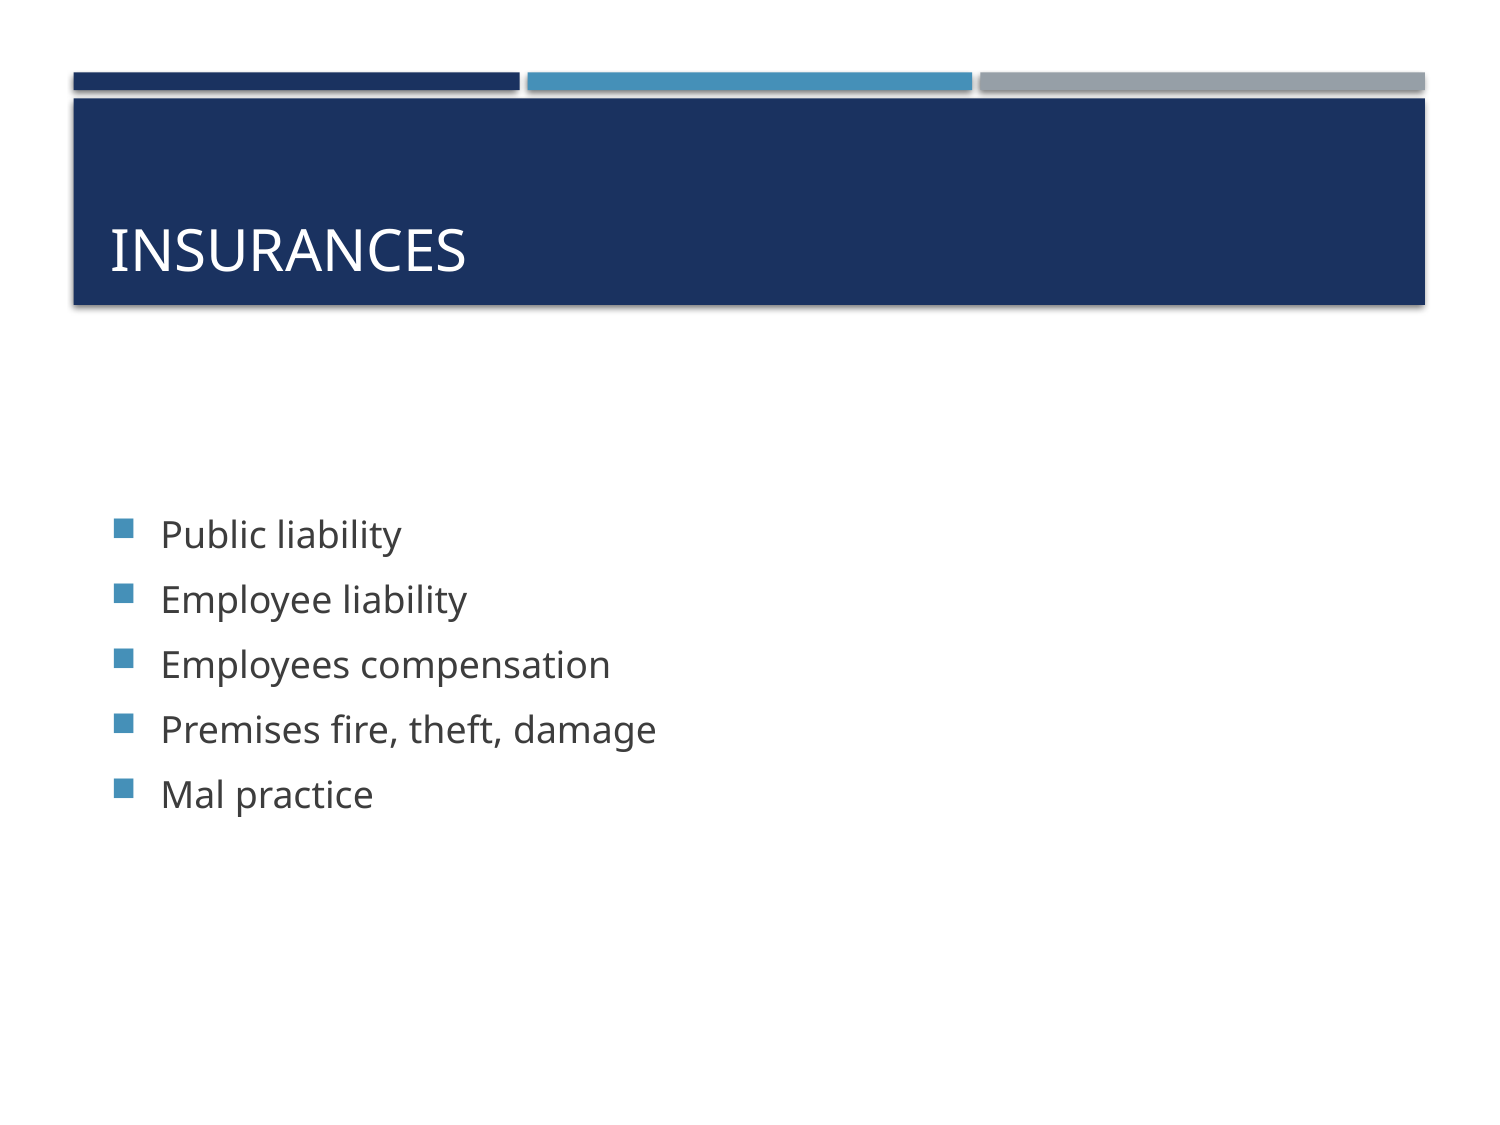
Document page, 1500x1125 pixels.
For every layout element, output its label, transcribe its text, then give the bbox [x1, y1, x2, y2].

title Insurances [95, 112, 1406, 291]
list Public liability Employee liability Employees compensation Premises fire, theft, damage Mal practice [95, 365, 1406, 962]
